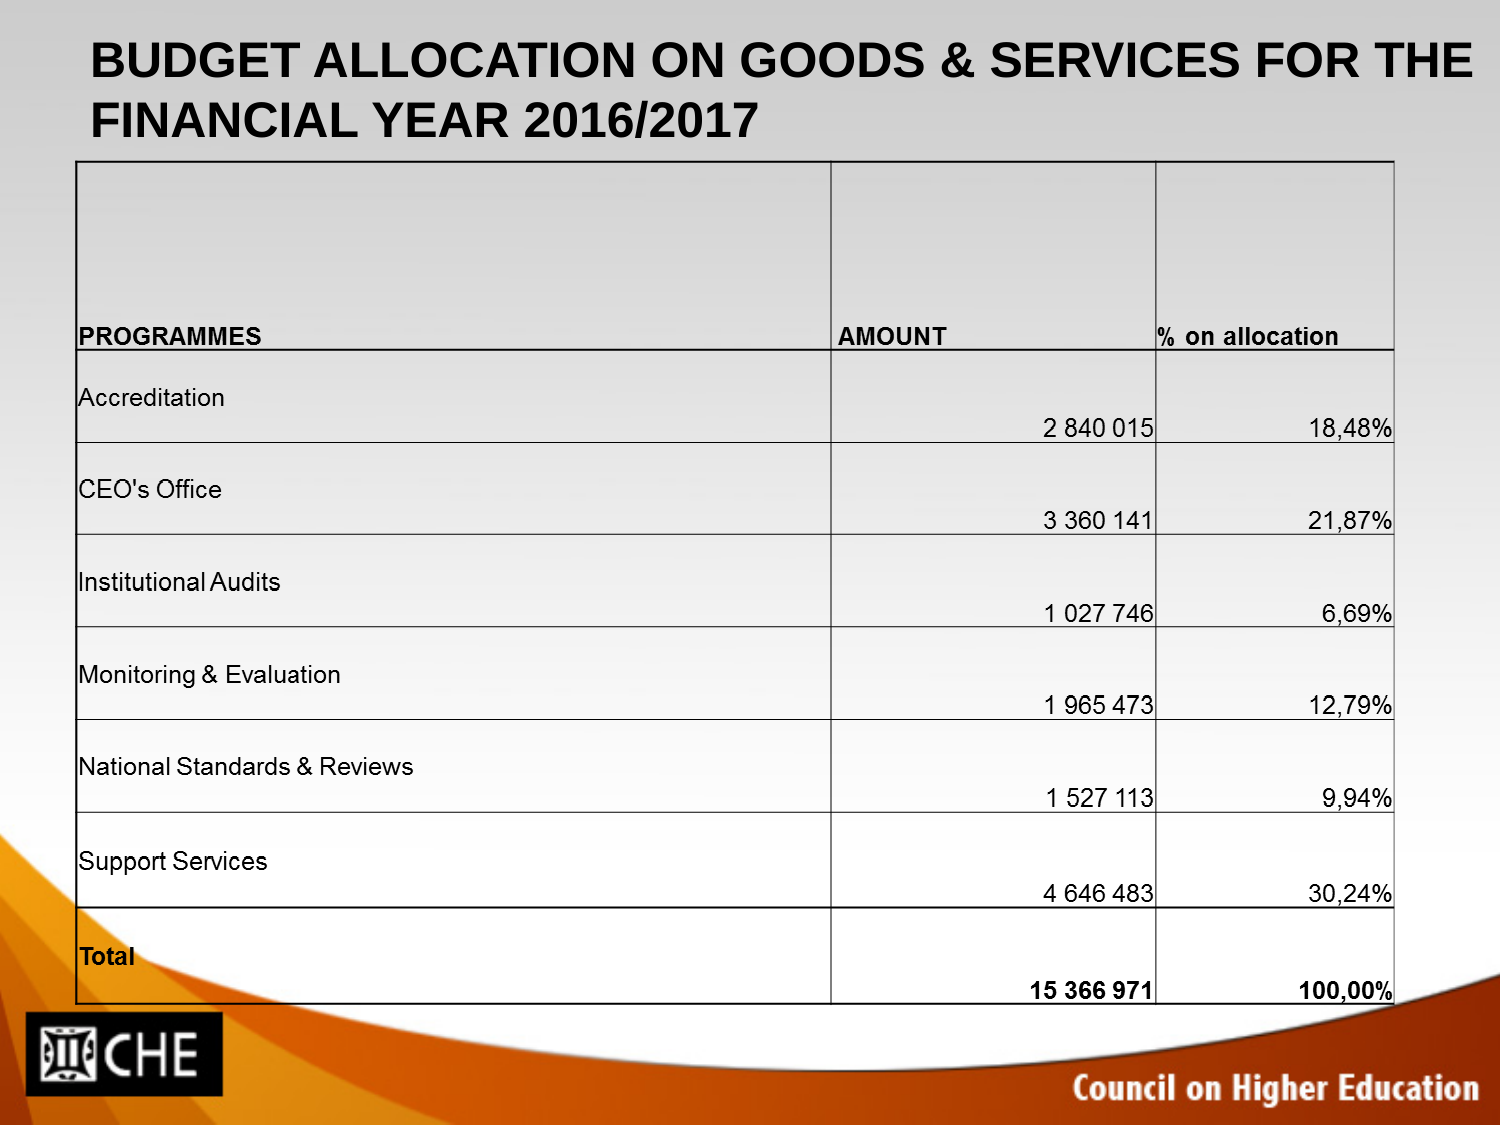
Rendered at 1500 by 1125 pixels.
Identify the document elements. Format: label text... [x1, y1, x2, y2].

title BUDGET ALLOCATION ON GOODS & SERVICES FOR THE FINANCIAL YEAR 2016/2017 [74, 23, 1500, 153]
picture [0, 0, 1500, 1125]
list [74, 160, 1395, 1020]
